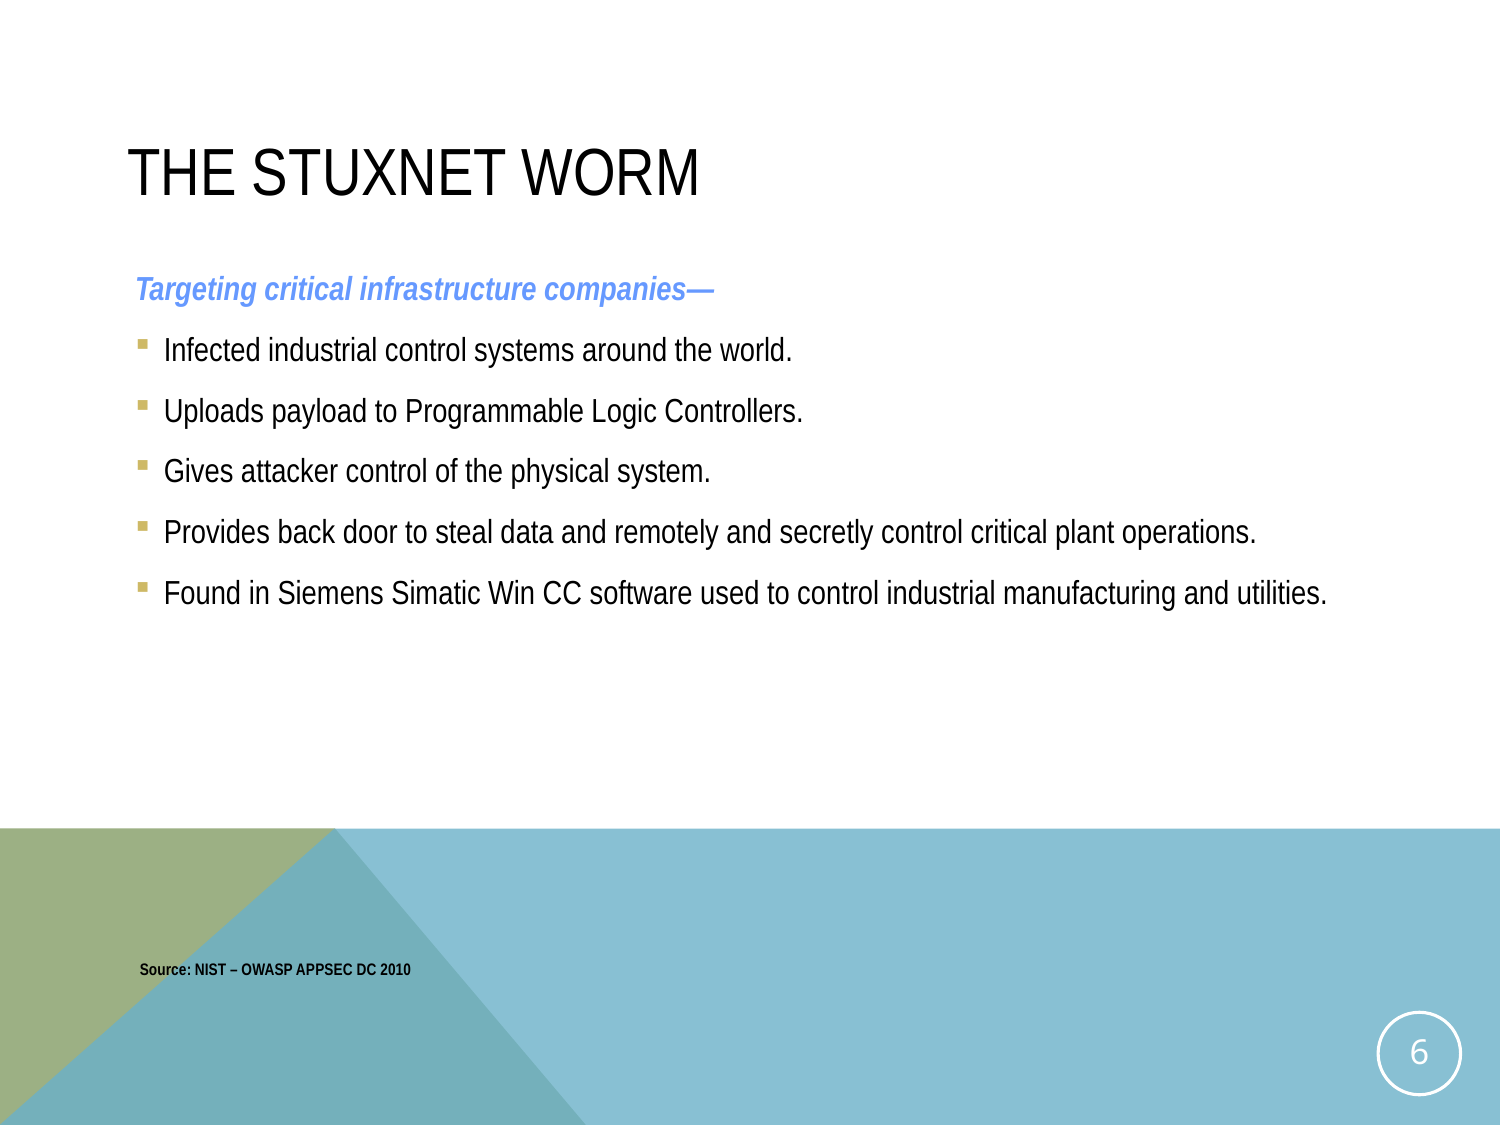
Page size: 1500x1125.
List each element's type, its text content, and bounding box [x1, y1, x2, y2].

list Targeting critical infrastructure companies— Infected industrial control systems around the world. Uploads payload to Programmable Logic Controllers. Gives attacker control of the physical system. Provides back door to steal data and remotely and secretly control critical plant operations. Found in Siemens Simatic Win CC software used to control industrial manufacturing and utilities. [120, 264, 1416, 946]
slide_number 6 [1376, 1010, 1463, 1097]
title The Stuxnet Worm [112, 75, 1388, 263]
text_box Source: NIST – OWASP APPSEC DC 2010 [124, 951, 1400, 987]
